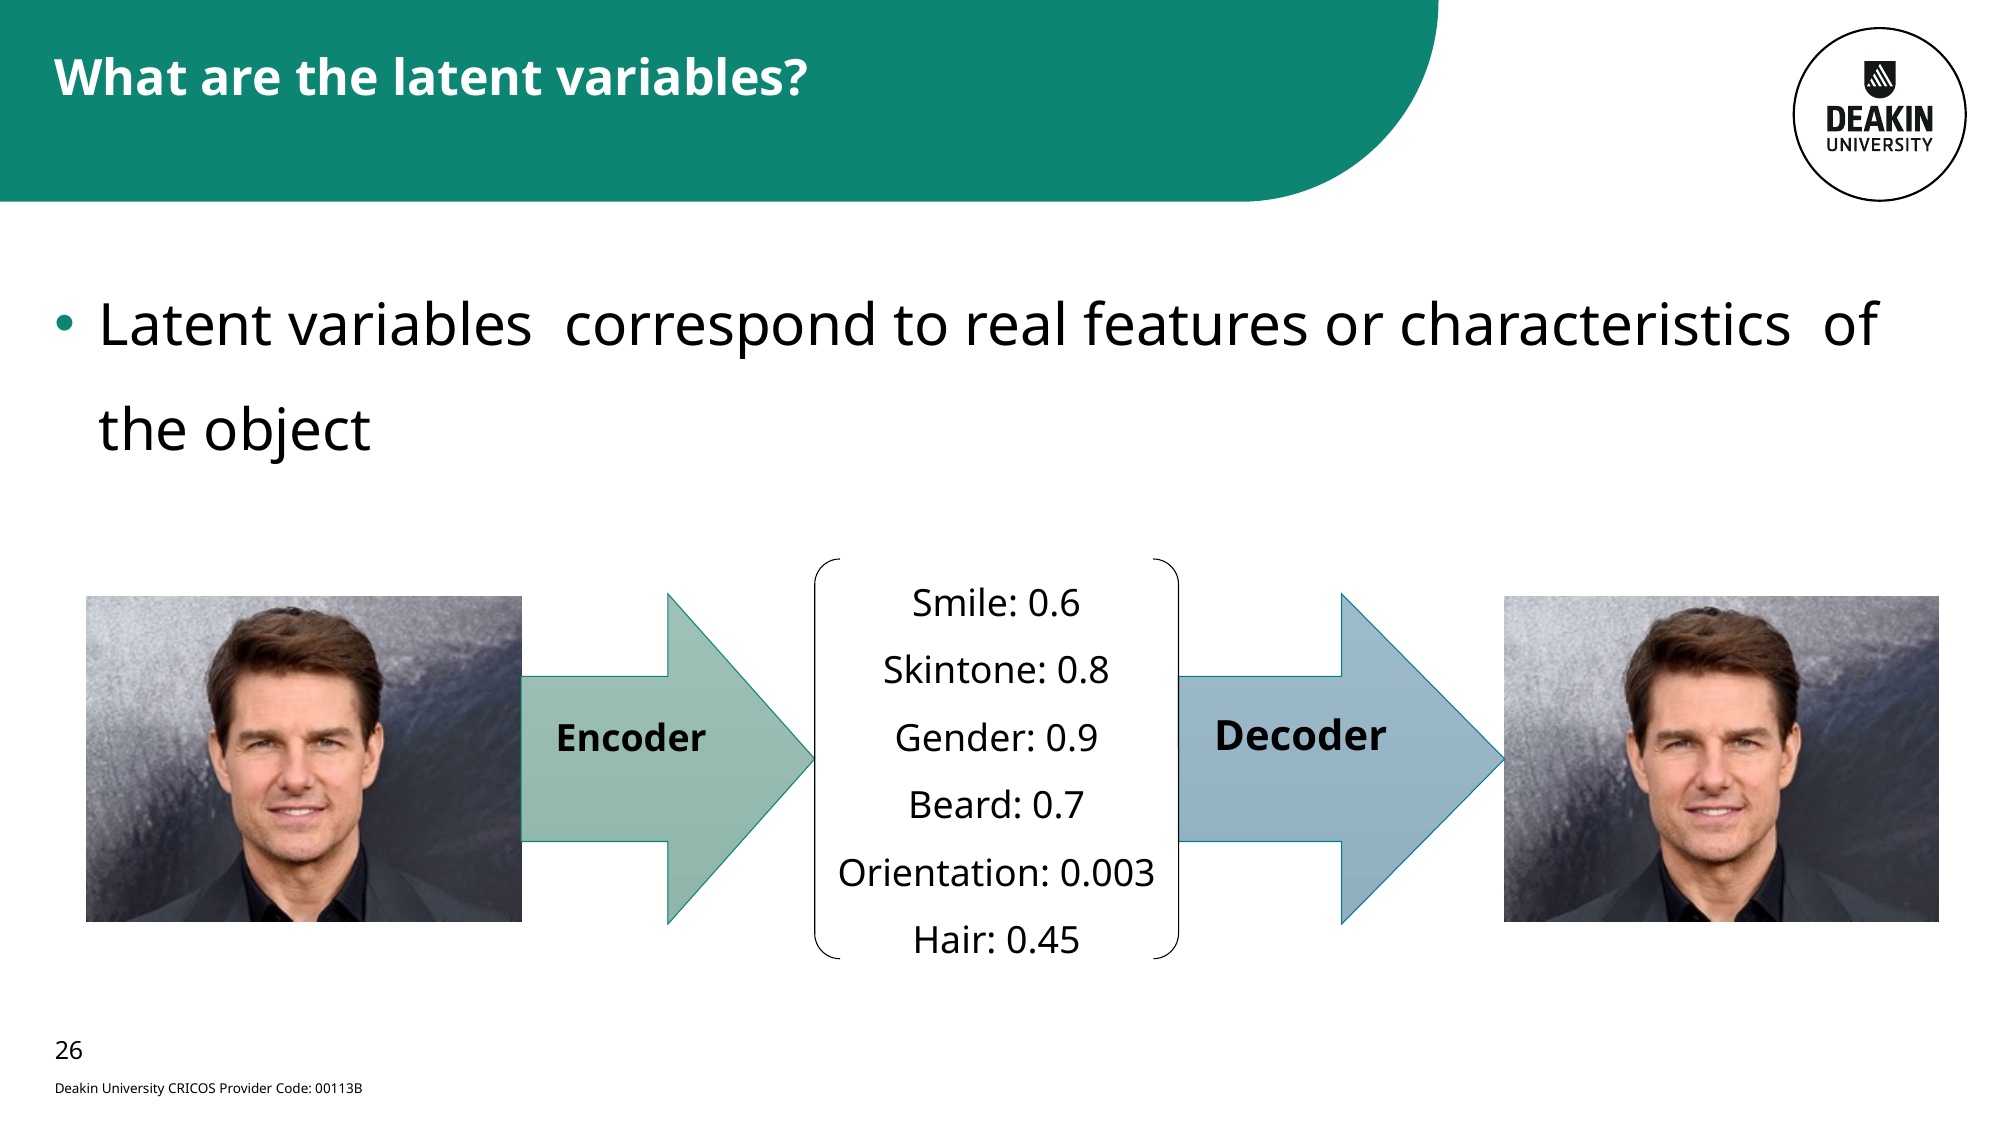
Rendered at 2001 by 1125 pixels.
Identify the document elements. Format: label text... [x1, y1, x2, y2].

text_box Smile: 0.6 Skintone: 0.8 Gender: 0.9 Beard: 0.7 Orientation: 0.003 Hair: 0.45 [814, 558, 1180, 960]
footer Deakin University CRICOS Provider Code: 00113B [39, 1072, 1127, 1107]
picture [1504, 596, 1939, 922]
slide_number 26 [39, 1031, 135, 1072]
title What are the latent variables? [39, 44, 1439, 202]
picture [86, 596, 522, 922]
